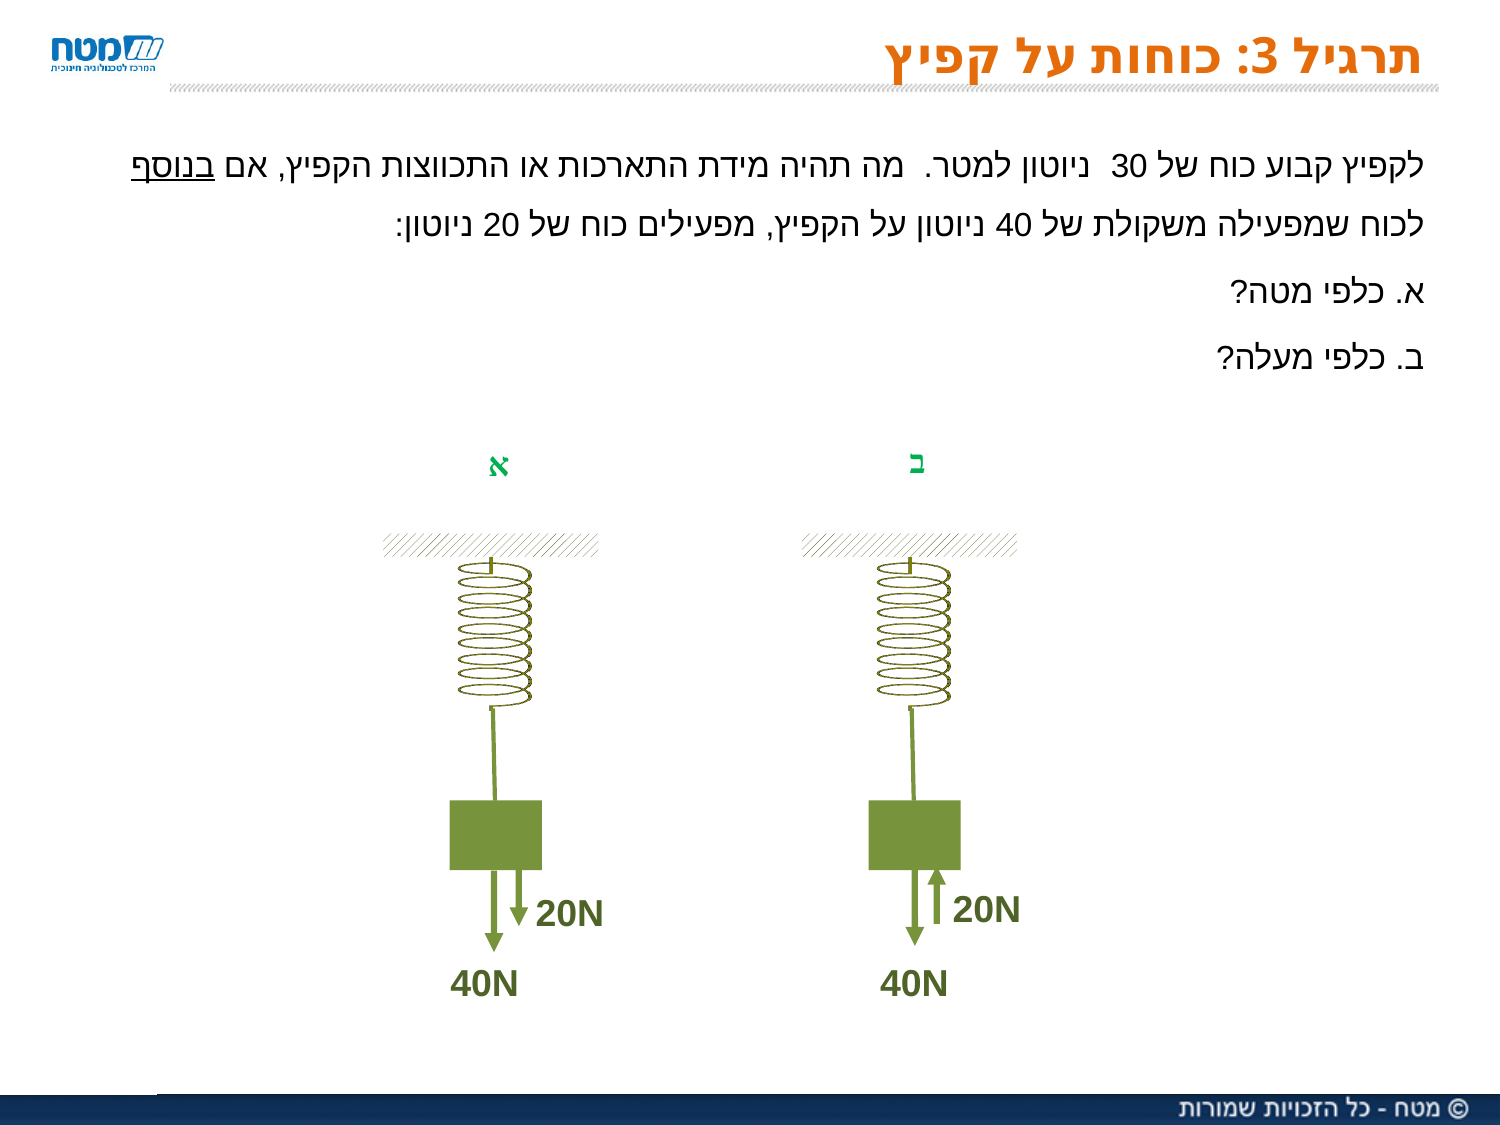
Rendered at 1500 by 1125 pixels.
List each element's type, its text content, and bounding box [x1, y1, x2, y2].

title תרגיל 3: כוחות על קפיץ [178, 15, 1439, 75]
picture [41, 30, 165, 79]
list לקפיץ קבוע כוח של 30 ניוטון למטר. מה תהיה מידת התארכות או התכווצות הקפיץ, אם בנוסף לכוח שמפעילה משקולת של 40 ניוטון על הקפיץ, מפעילים כוח של 20 ניוטון: א. כלפי מטה? ב. כלפי מעלה? [88, 116, 1440, 1073]
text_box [382, 432, 1037, 1013]
picture [0, 1094, 1500, 1125]
picture [170, 81, 1439, 97]
